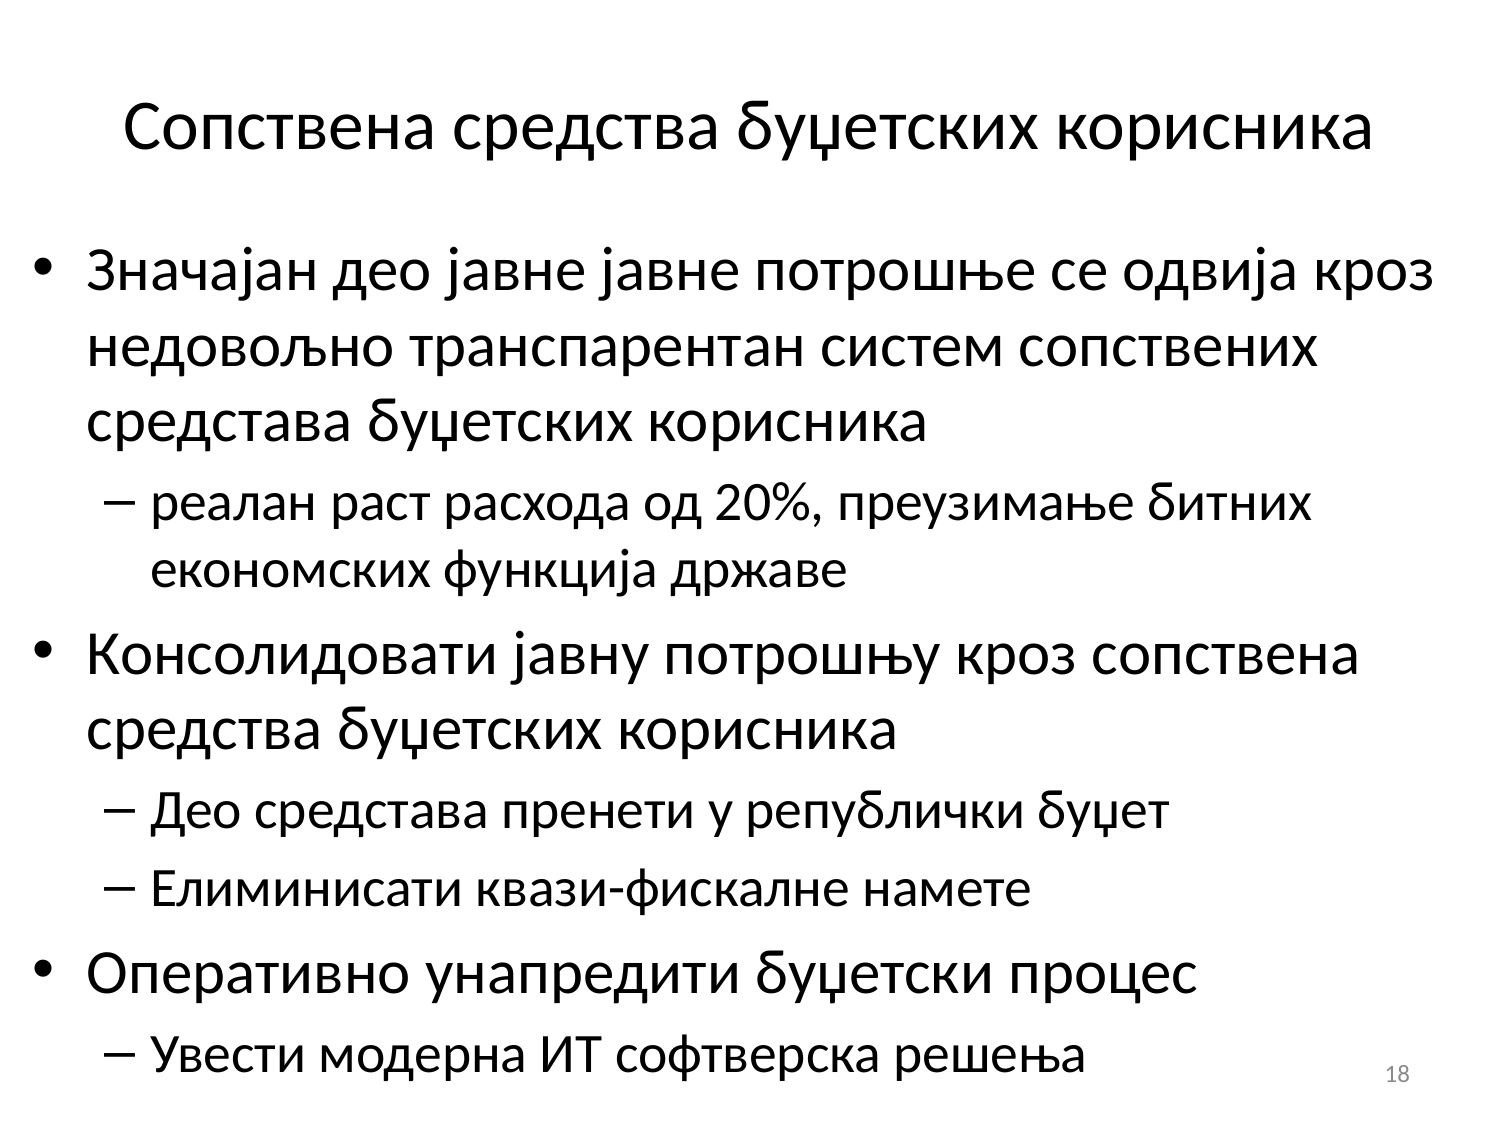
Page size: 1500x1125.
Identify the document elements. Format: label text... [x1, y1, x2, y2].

list Значајан део јавне јавне потрошње се одвија кроз недовољно транспарентан систем сопствених средстава буџетских корисника реалан раст расхода од 20%, преузимање битних економских функција државе Консолидовати јавну потрошњу кроз сопствена средства буџетских корисника Део средстава пренети у републички буџет Елиминисати квази-фискалне намете Оперативно унапредити буџетски процес Увести модерна ИТ софтверска решења [17, 219, 1483, 1095]
slide_number 18 [1074, 1042, 1425, 1103]
title Сопствена средства буџетских корисника [0, 44, 1500, 197]
